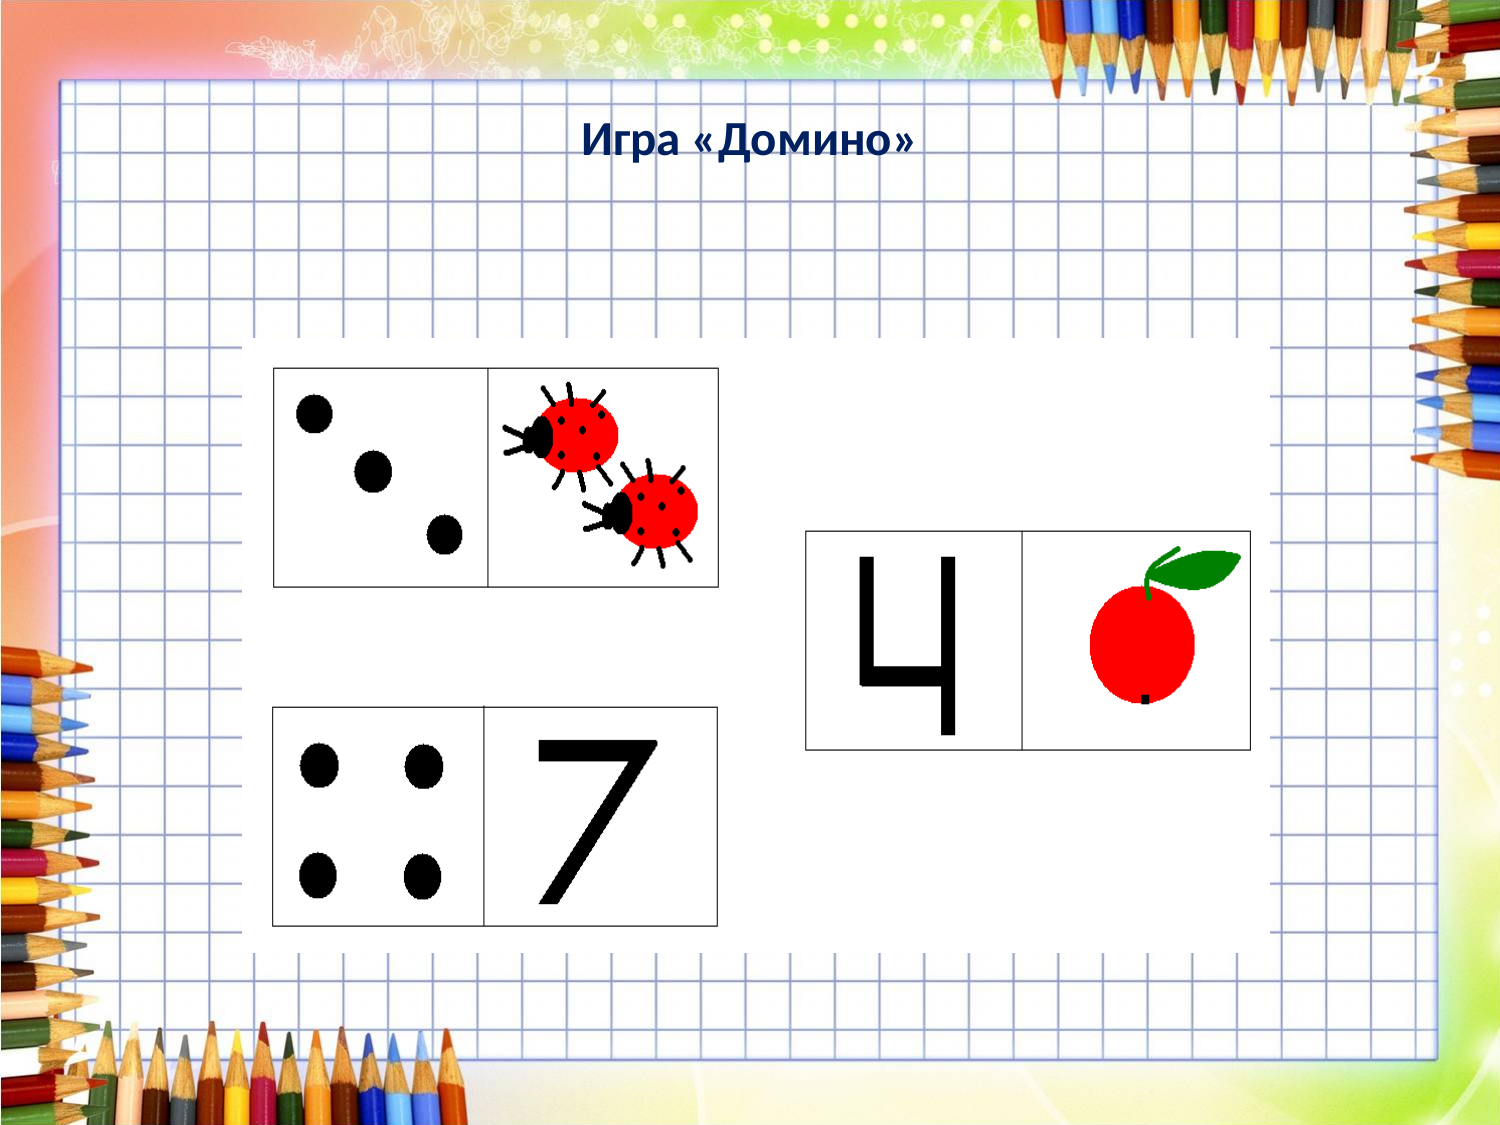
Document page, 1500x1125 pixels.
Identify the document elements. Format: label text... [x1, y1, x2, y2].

title Игра «Домино» [75, 45, 1425, 233]
picture [0, 0, 1500, 1125]
